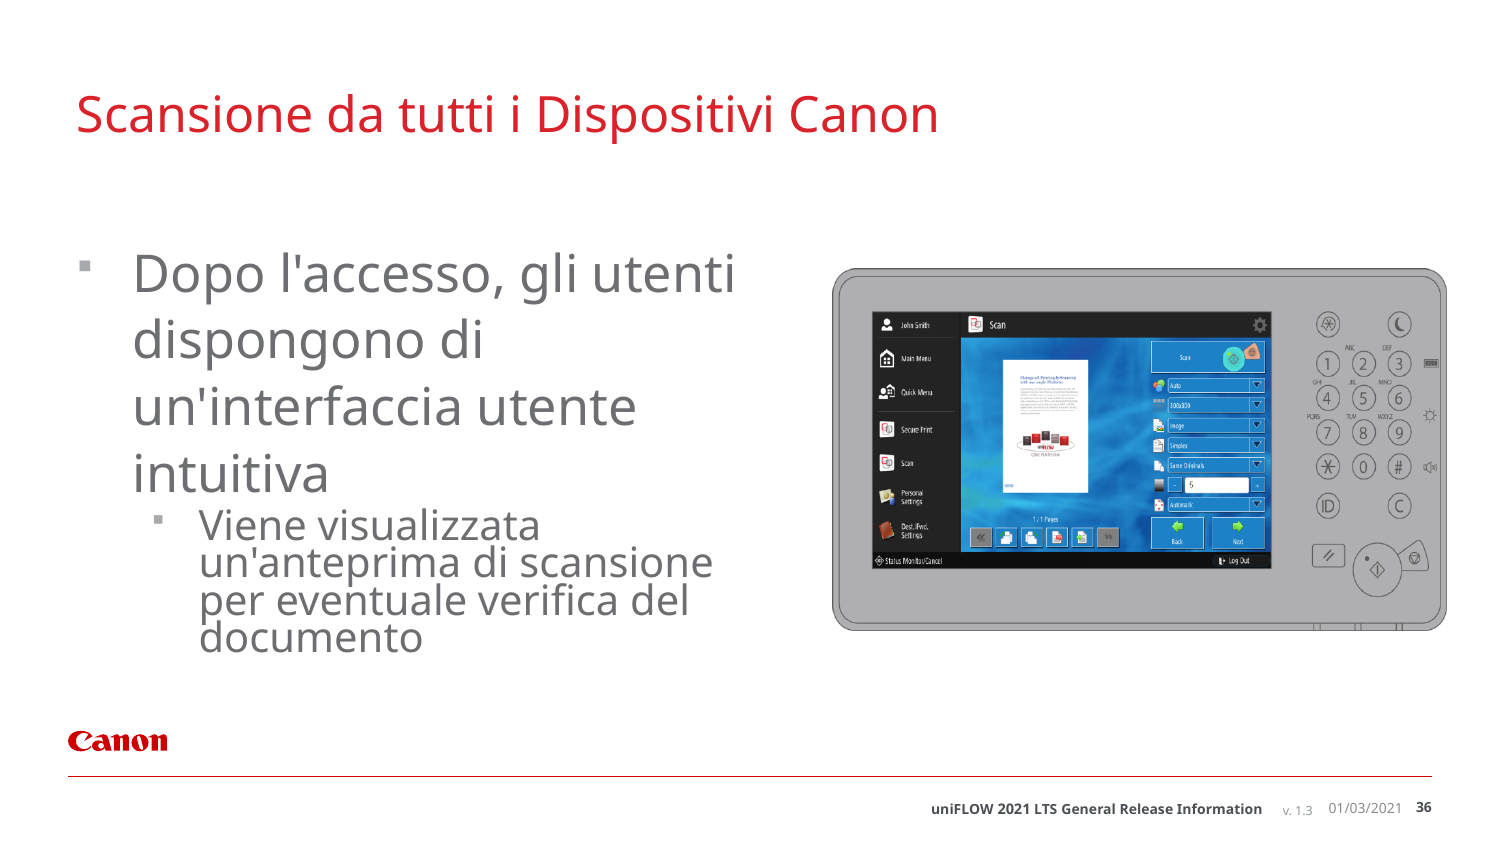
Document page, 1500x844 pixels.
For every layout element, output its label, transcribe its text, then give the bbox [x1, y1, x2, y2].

title Scansione da tutti i Dispositivi Canon [76, 79, 1164, 151]
picture [832, 268, 1448, 631]
list Dopo l'accesso, gli utenti dispongono di un'interfaccia utente intuitiva Viene visualizzata un'anteprima di scansione per eventuale verifica del documento [76, 235, 739, 751]
